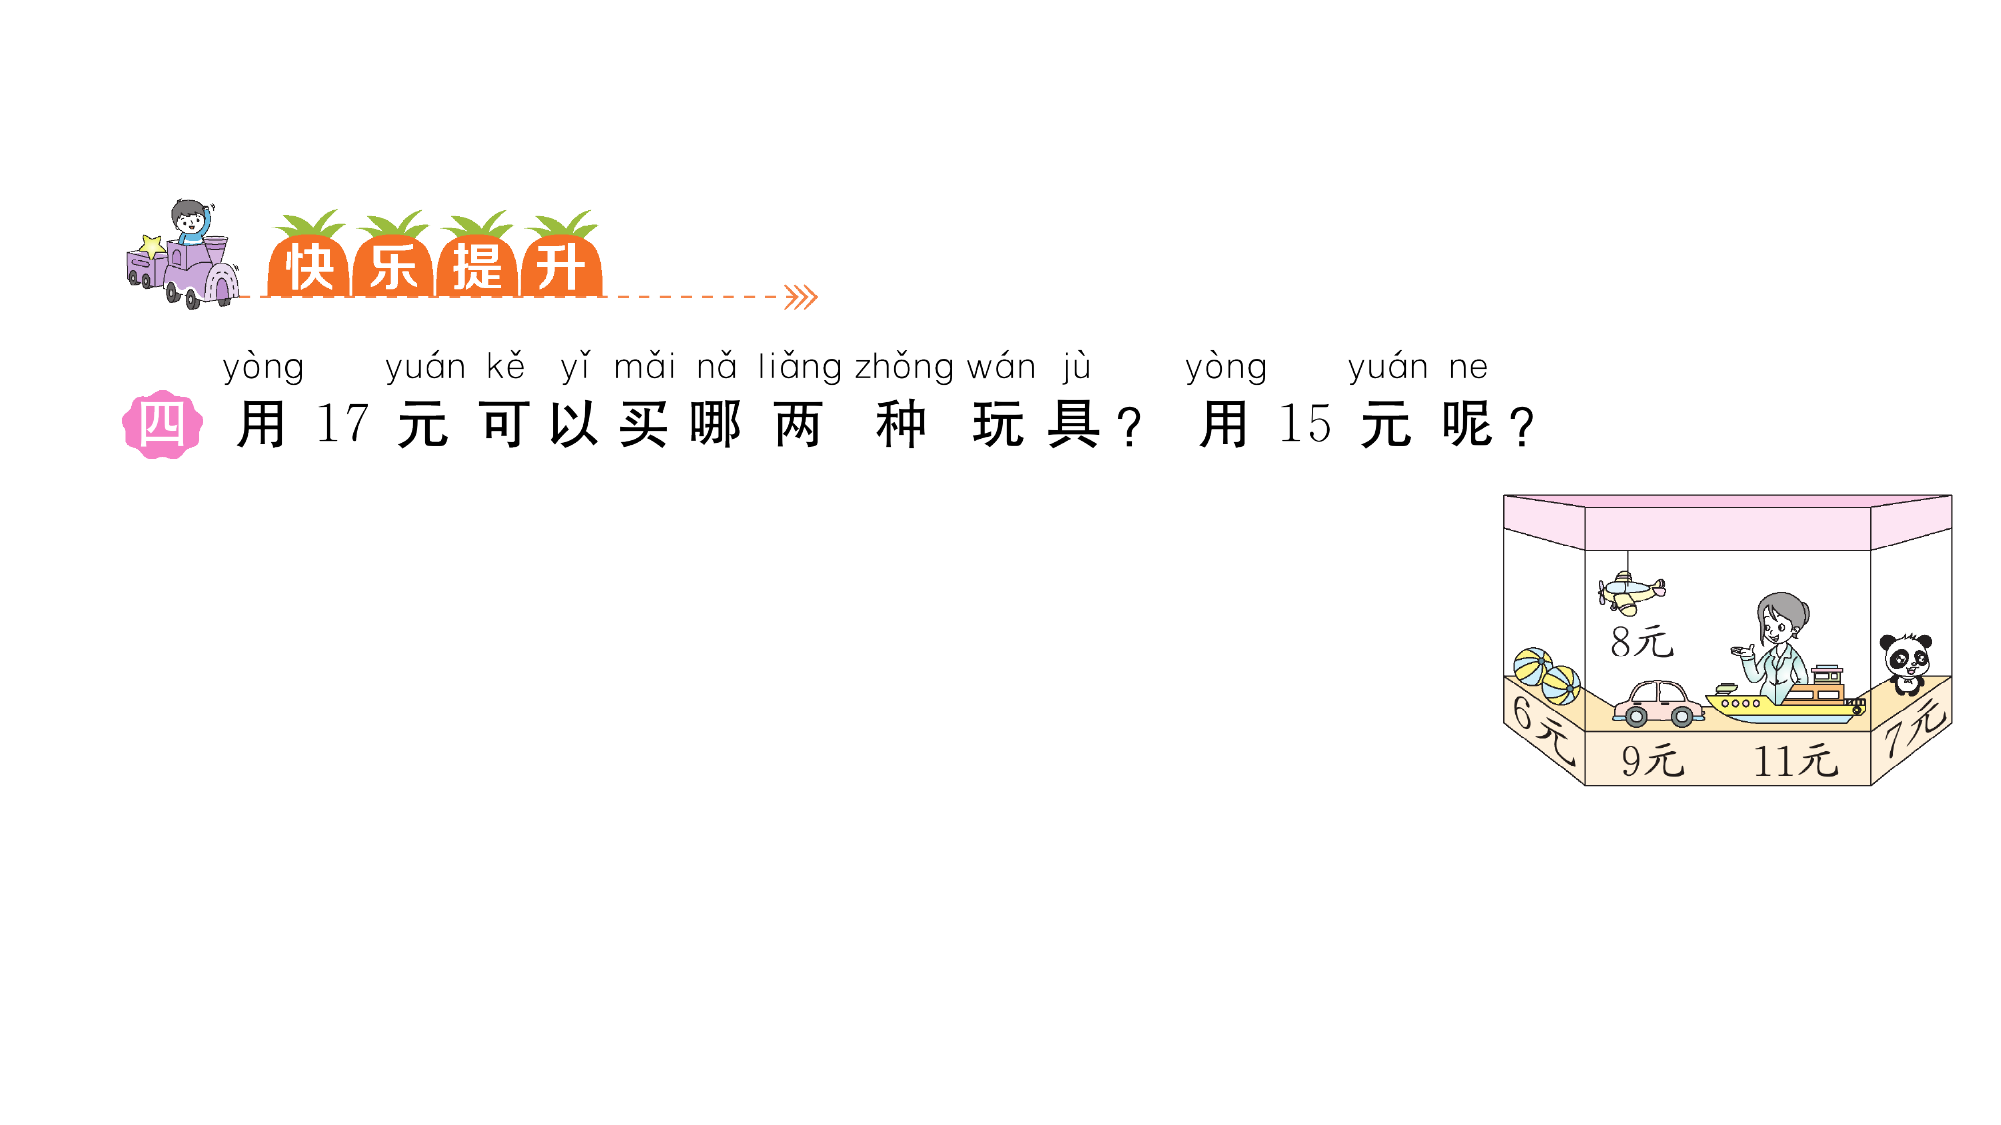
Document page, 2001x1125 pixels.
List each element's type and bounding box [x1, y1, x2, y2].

picture [118, 177, 2000, 841]
